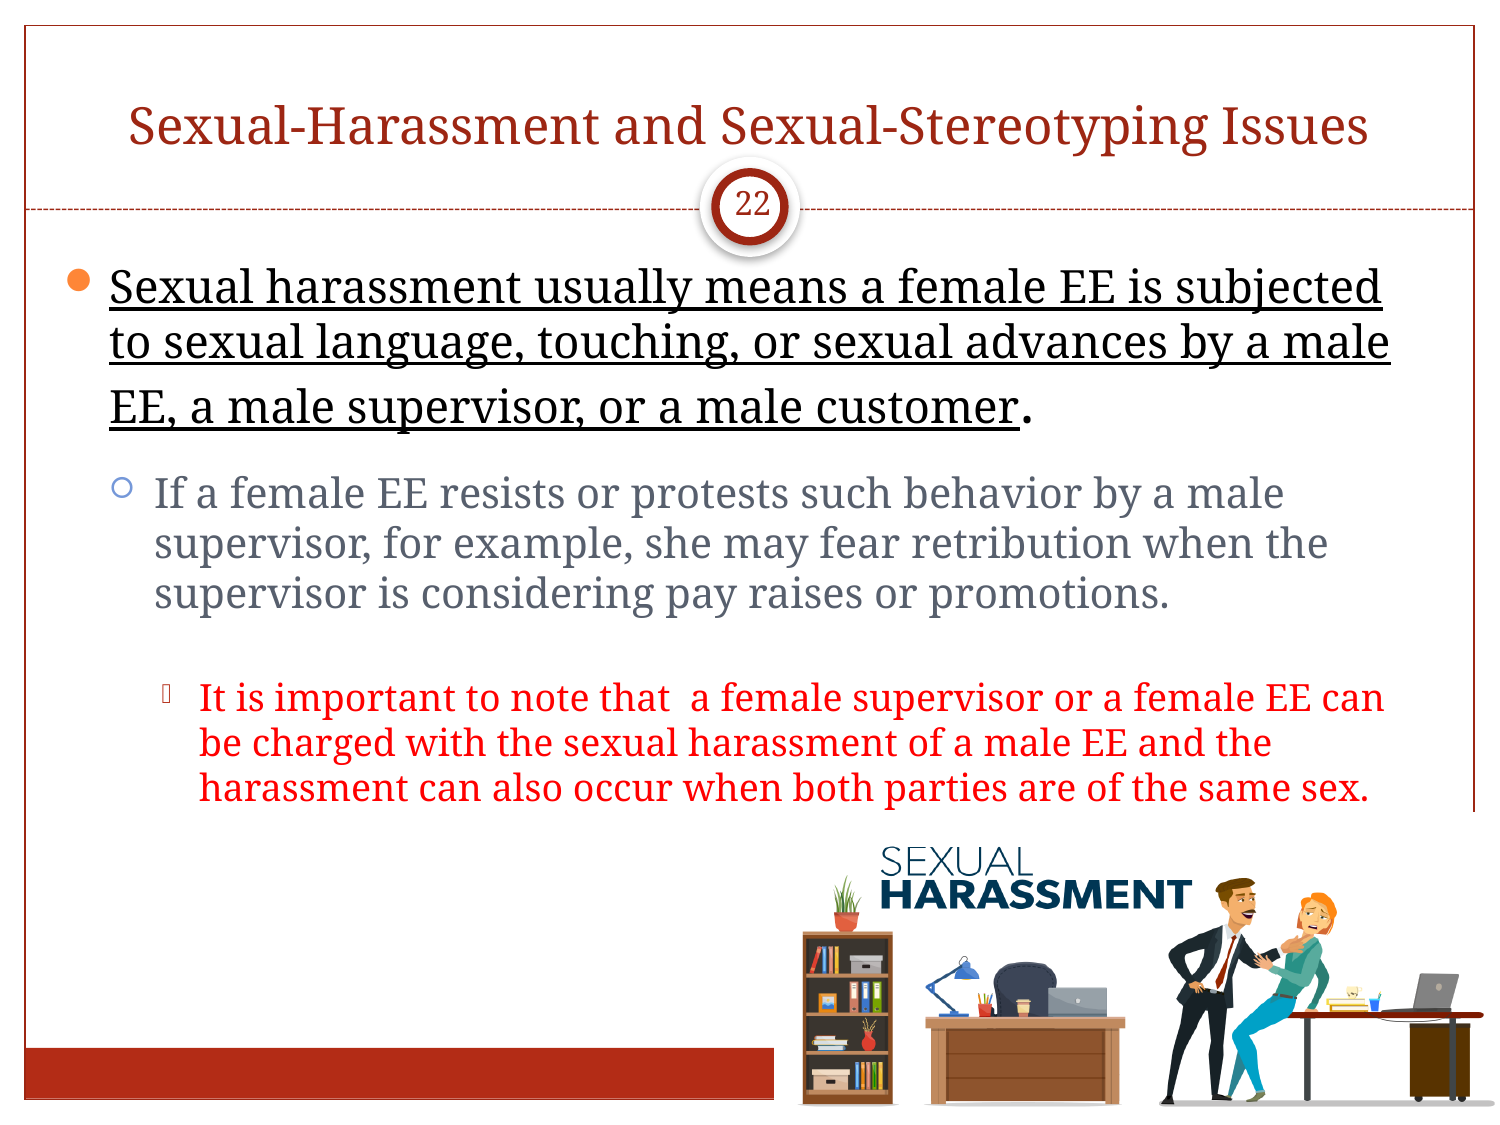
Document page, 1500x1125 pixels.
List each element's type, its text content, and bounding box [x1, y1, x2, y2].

title Sexual-Harassment and Sexual-Stereotyping Issues [49, 37, 1450, 162]
list Sexual harassment usually means a female EE is subjected to sexual language, touching, or sexual advances by a male EE, a male supervisor, or a male customer. If a female EE resists or protests such behavior by a male supervisor, for example, she may fear retribution when the supervisor is considering pay raises or promotions. It is important to note that a female supervisor or a female EE can be charged with the sexual harassment of a male EE and the harassment can also occur when both parties are of the same sex. [49, 250, 1445, 1001]
slide_number 22 [715, 168, 791, 241]
picture [774, 812, 1500, 1125]
